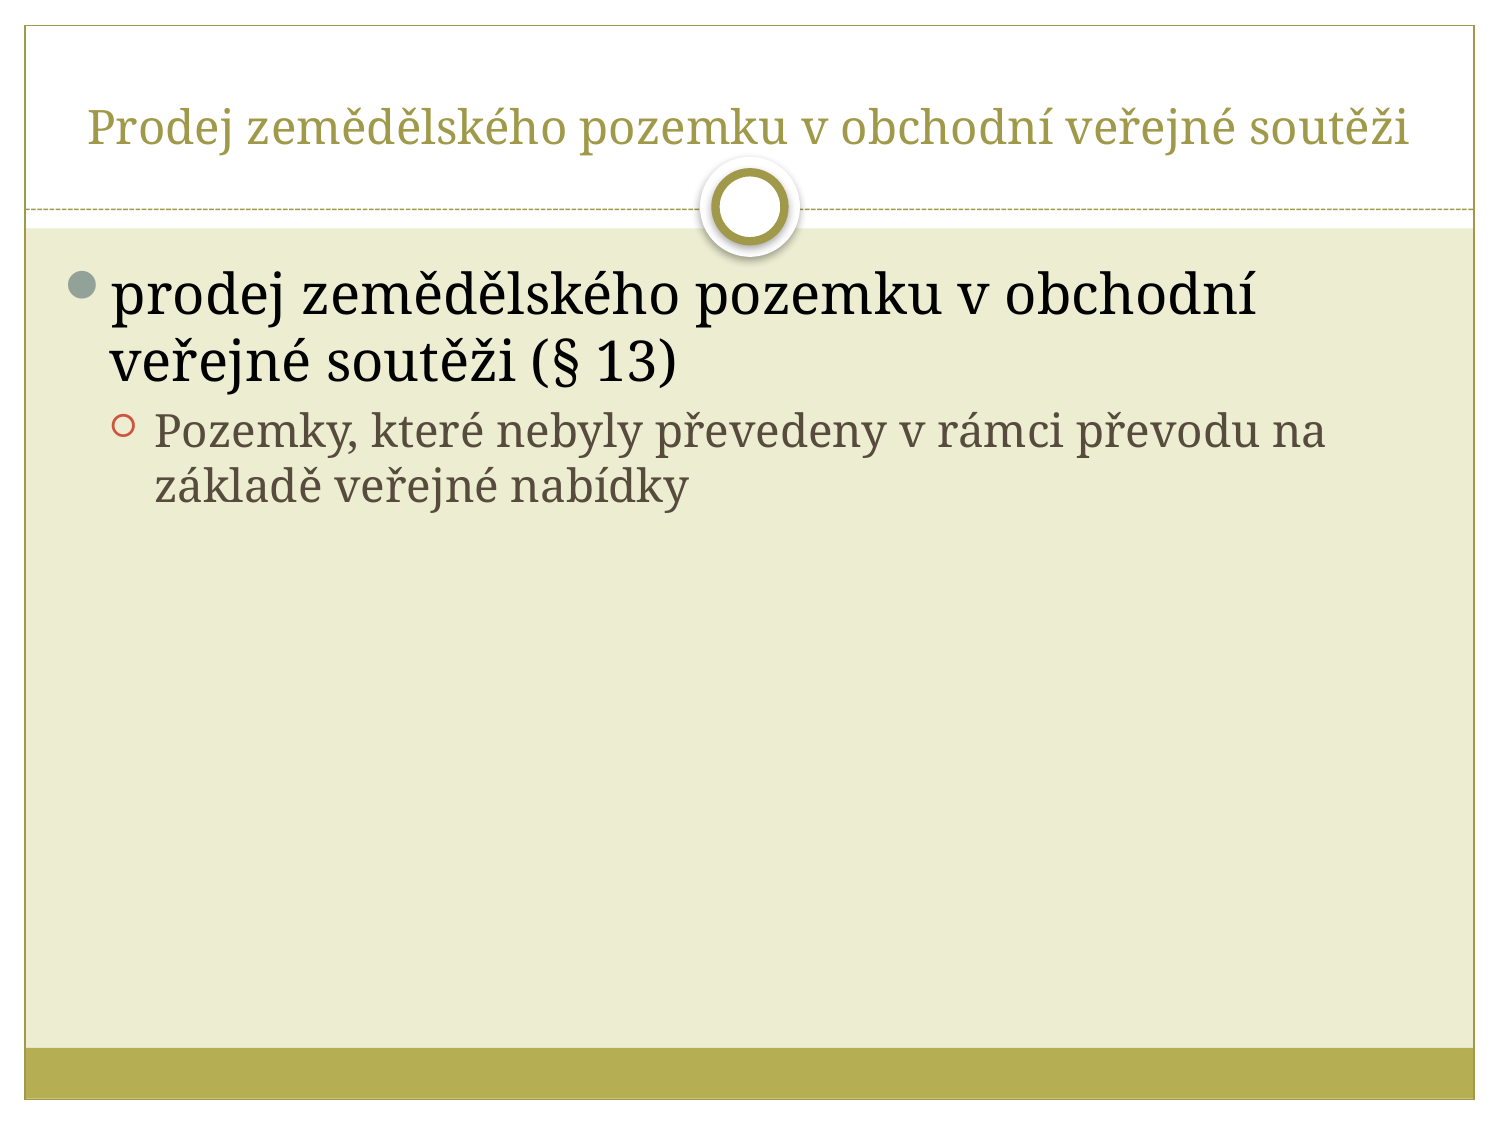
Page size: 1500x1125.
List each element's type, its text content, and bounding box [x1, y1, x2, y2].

title Prodej zemědělského pozemku v obchodní veřejné soutěži [49, 37, 1450, 162]
list prodej zemědělského pozemku v obchodní veřejné soutěži (§ 13) Pozemky, které nebyly převedeny v rámci převodu na základě veřejné nabídky [49, 250, 1445, 1001]
